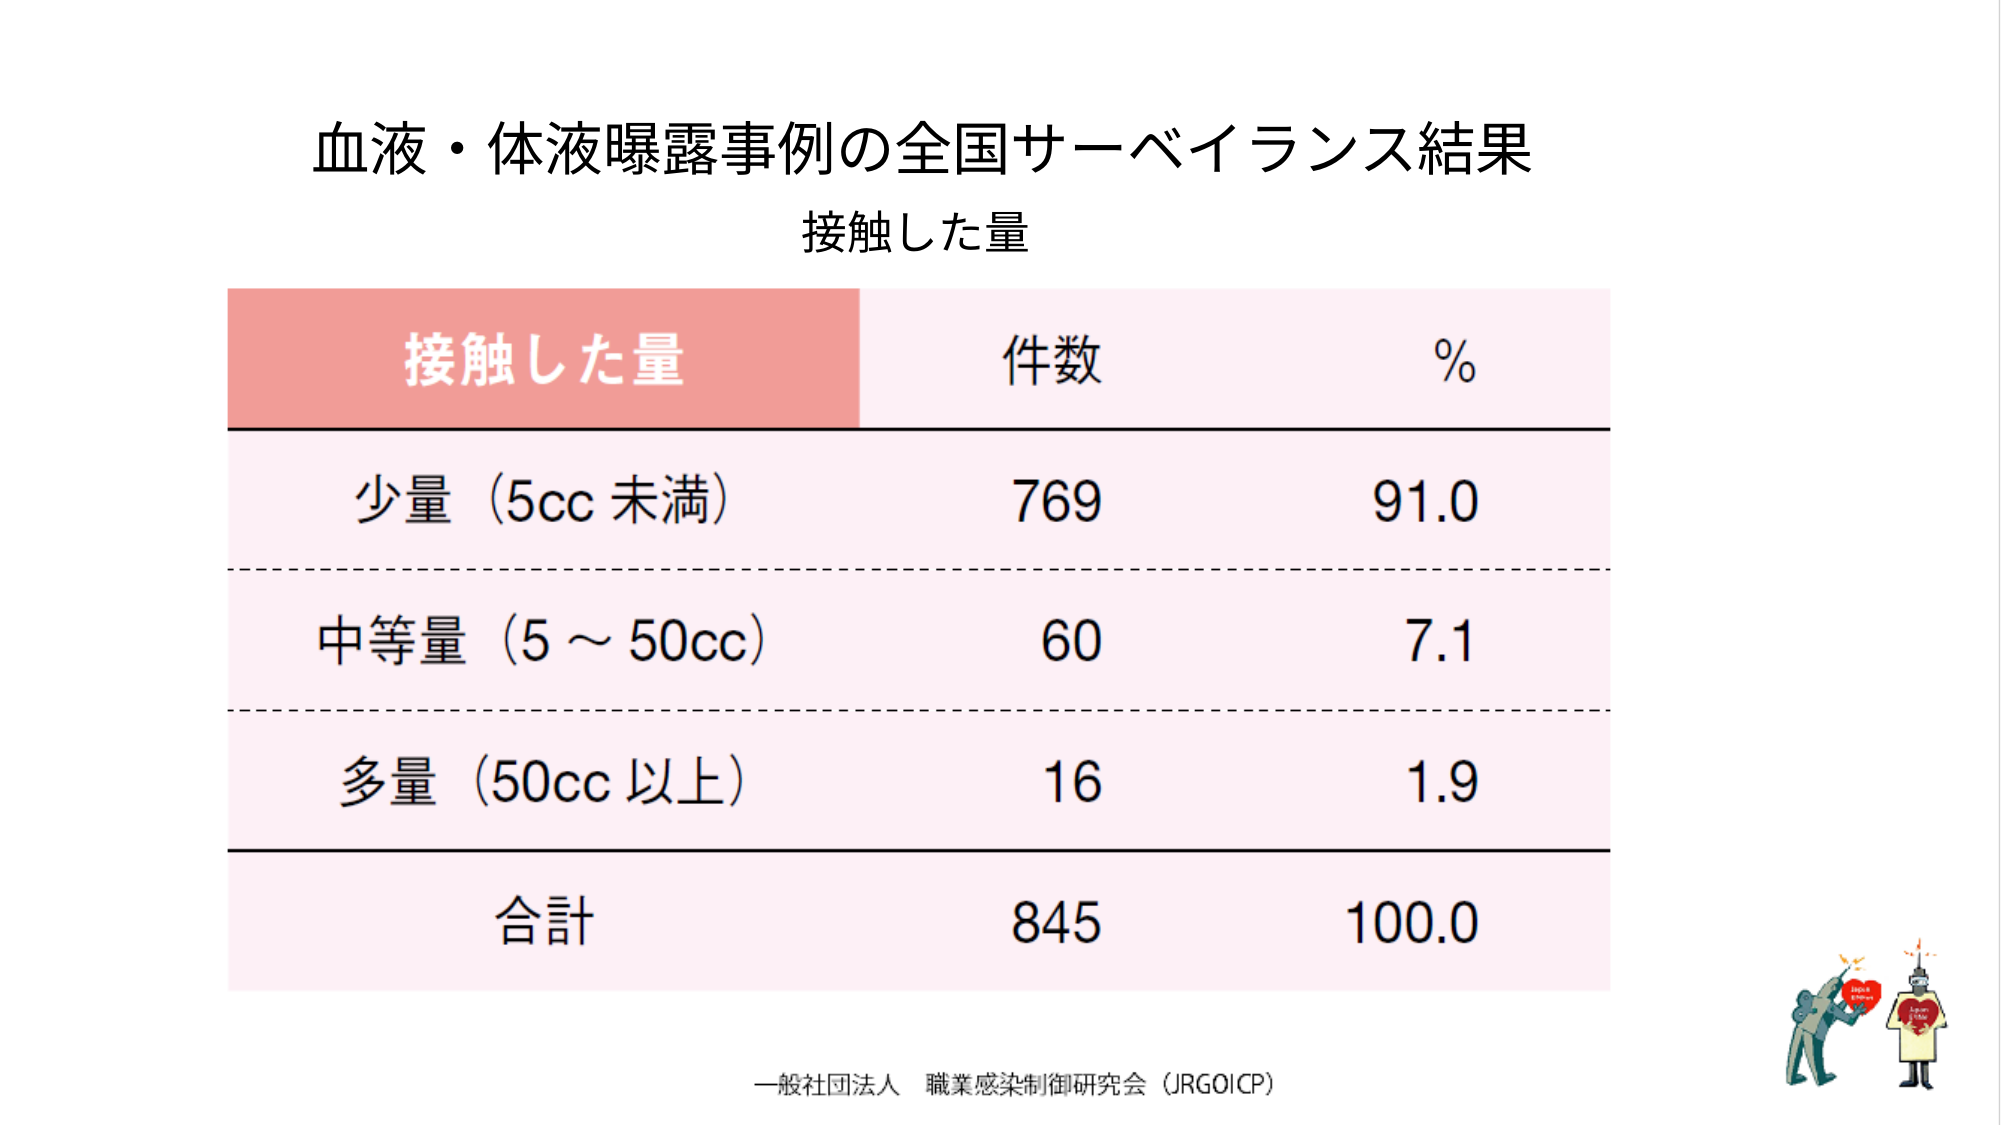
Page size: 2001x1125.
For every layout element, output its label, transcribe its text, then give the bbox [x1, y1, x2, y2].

text_box 血液・体液曝露事例の全国サーベイランス結果 [213, 118, 1632, 176]
text_box 接触した量 [632, 196, 1200, 267]
picture [0, 0, 2001, 1125]
